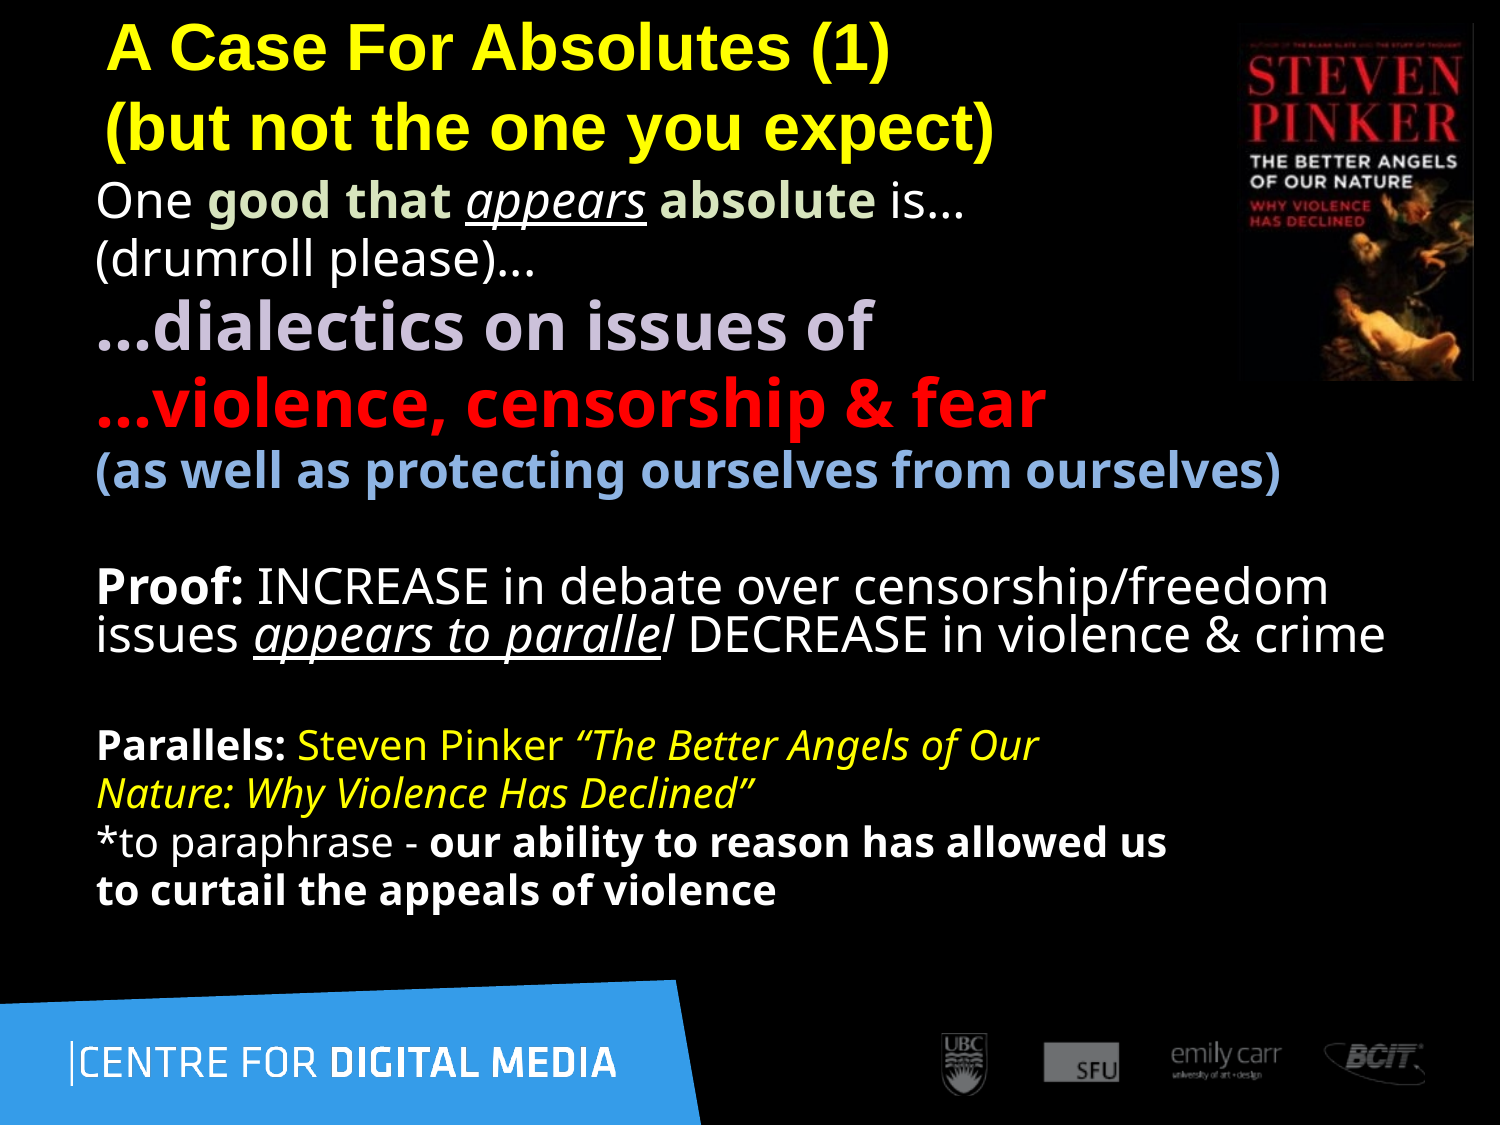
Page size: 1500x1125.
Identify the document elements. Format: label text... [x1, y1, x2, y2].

list One good that appears absolute is… (drumroll please)... …dialectics on issues of …violence, censorship & fear (as well as protecting ourselves from ourselves) Proof: INCREASE in debate over censorship/freedom issues appears to parallel DECREASE in violence & crime Parallels: Steven Pinker “The Better Angels of Our Nature: Why Violence Has Declined” *to paraphrase - our ability to reason has allowed us to curtail the appeals of violence [83, 167, 1500, 1019]
title A Case For Absolutes (1) (but not the one you expect) [0, 0, 1500, 168]
picture [1236, 23, 1475, 381]
